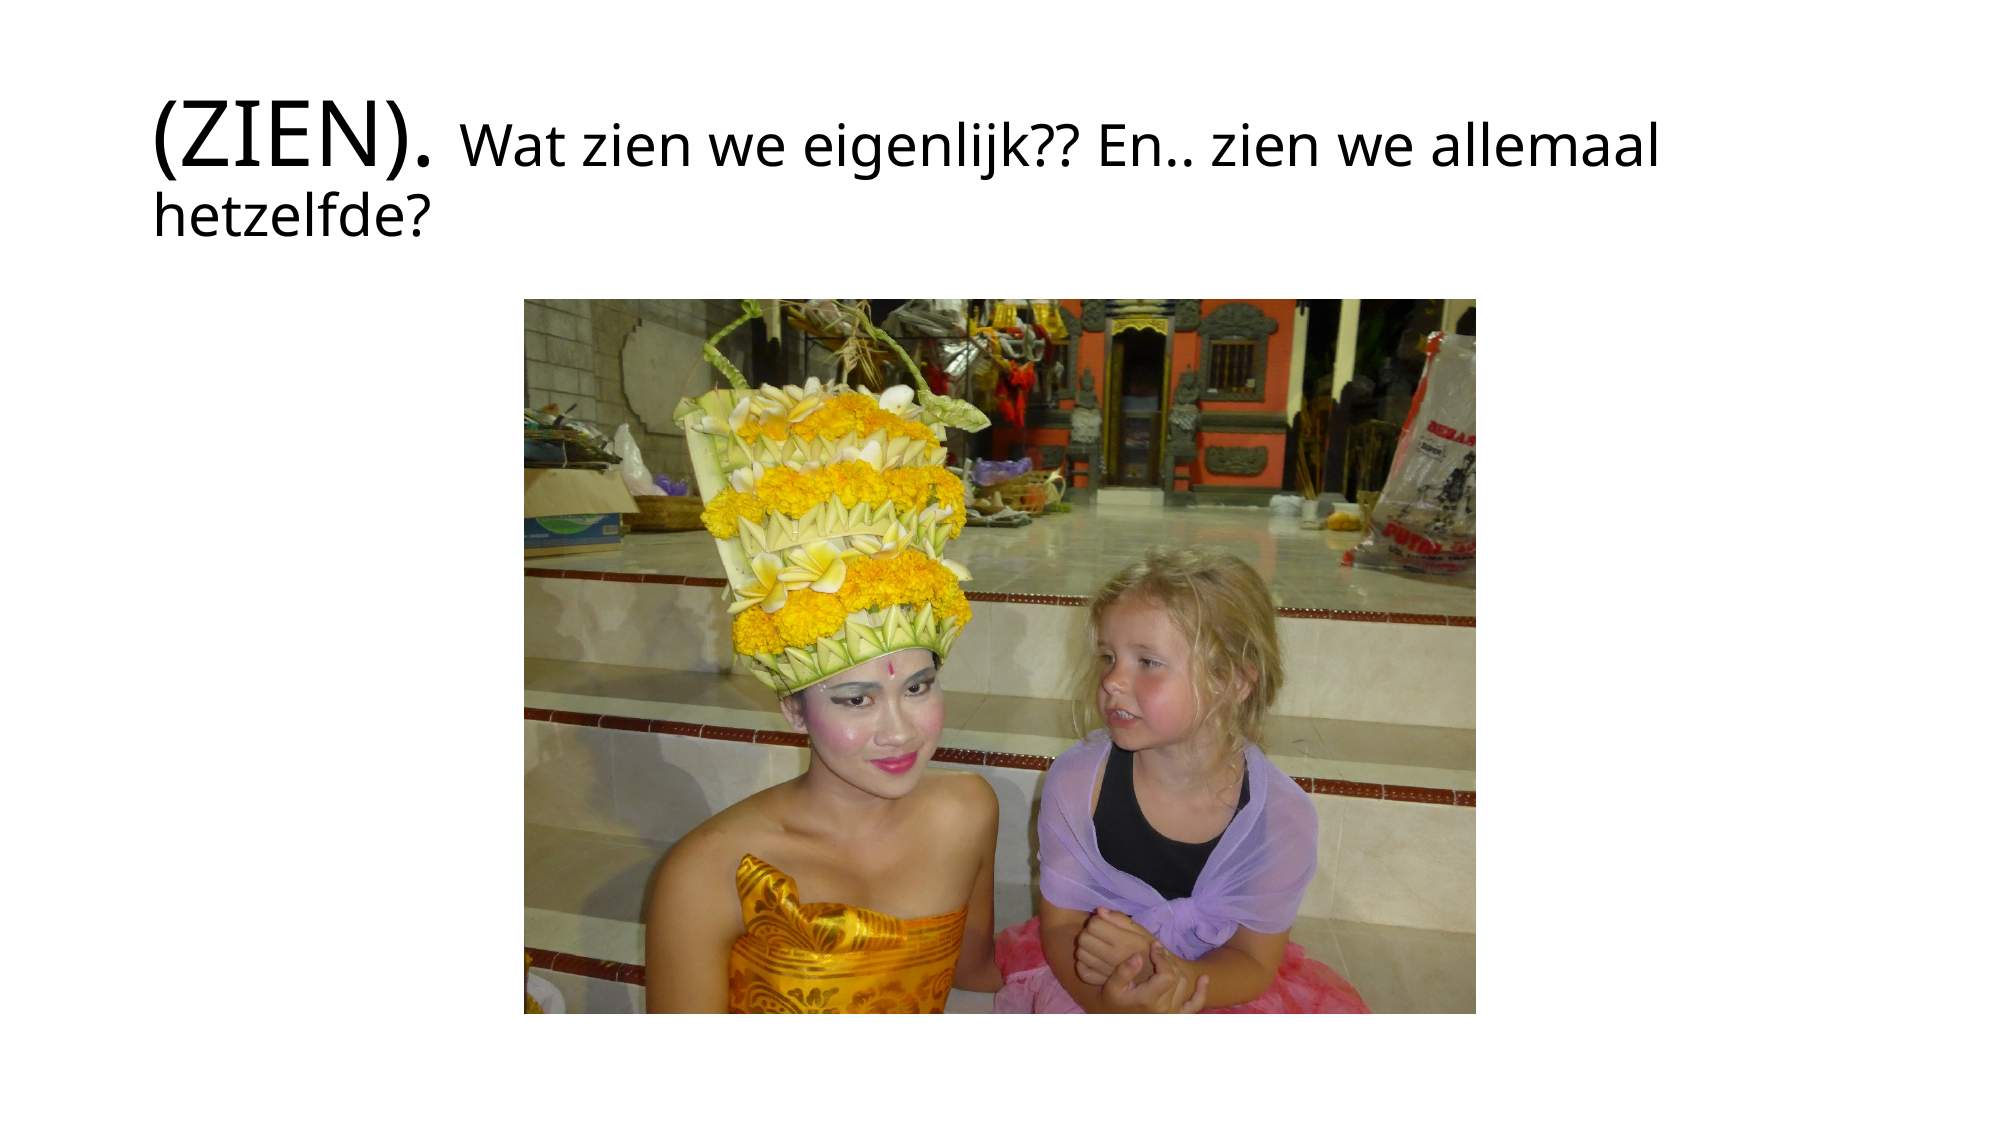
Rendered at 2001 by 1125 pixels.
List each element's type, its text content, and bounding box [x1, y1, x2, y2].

title (ZIEN). Wat zien we eigenlijk?? En.. zien we allemaal hetzelfde? [137, 59, 1863, 278]
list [524, 299, 1476, 1014]
